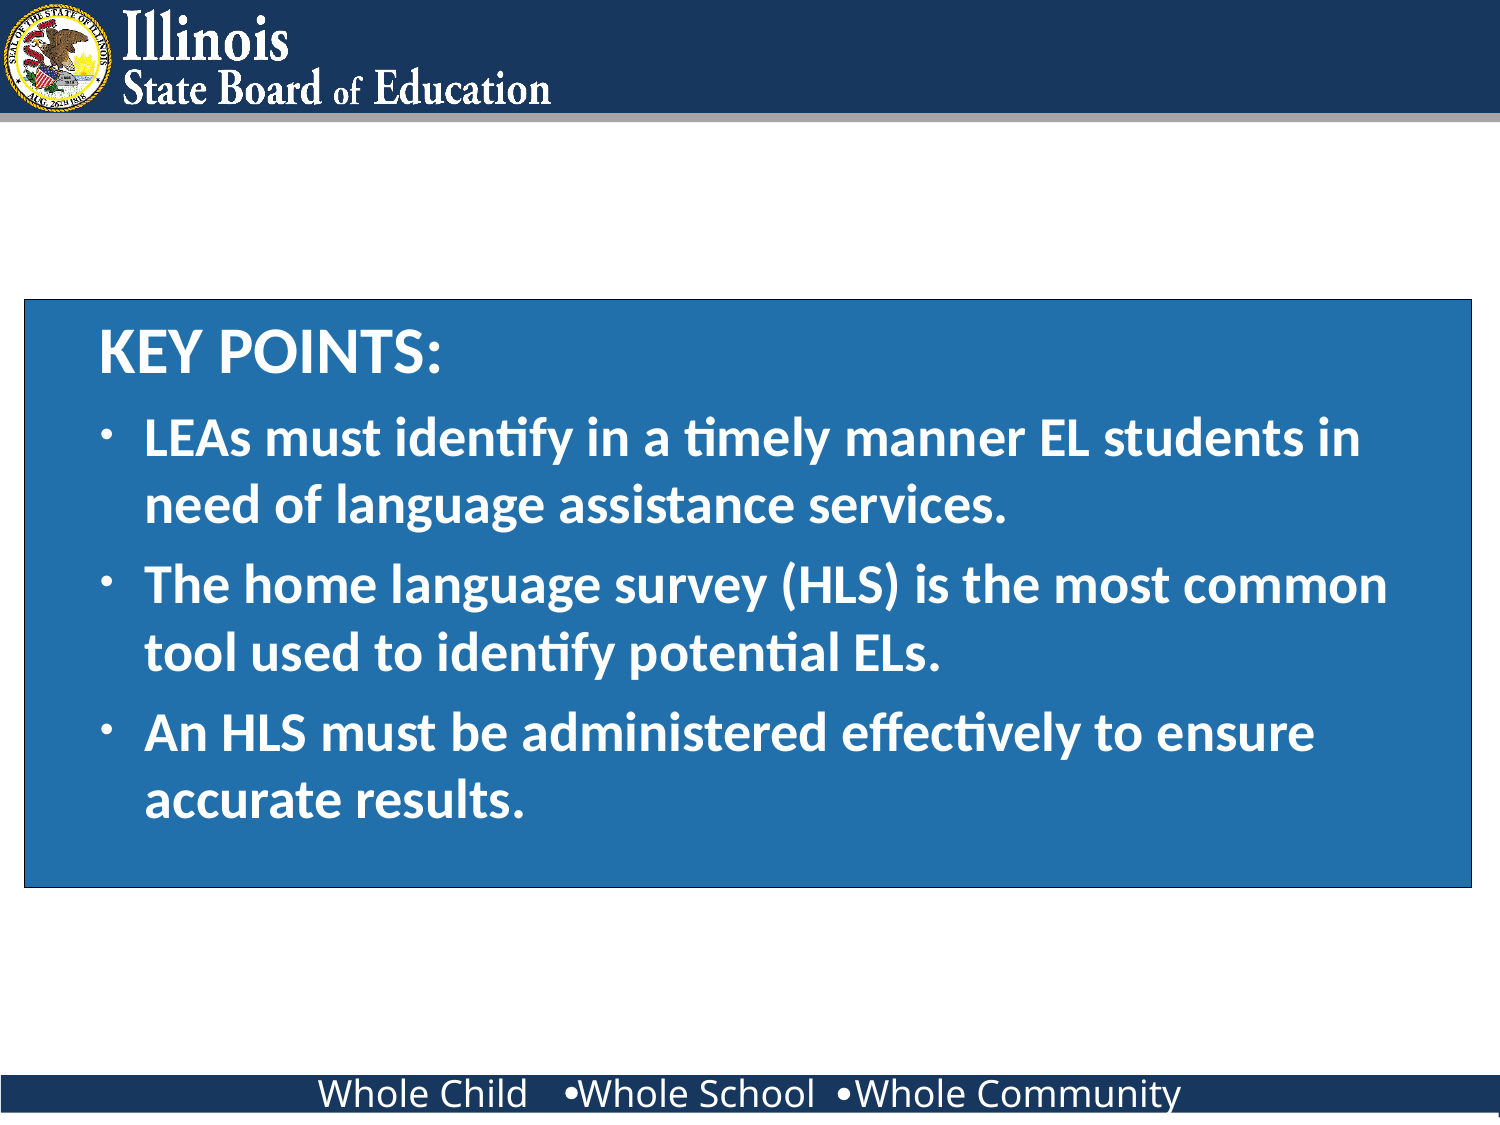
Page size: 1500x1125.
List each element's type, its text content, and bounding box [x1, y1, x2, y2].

picture [0, 0, 559, 118]
text_box KEY POINTS: LEAs must identify in a timely manner EL students in need of language assistance services. The home language survey (HLS) is the most common tool used to identify potential ELs. An HLS must be administered effectively to ensure accurate results. [24, 299, 1472, 888]
